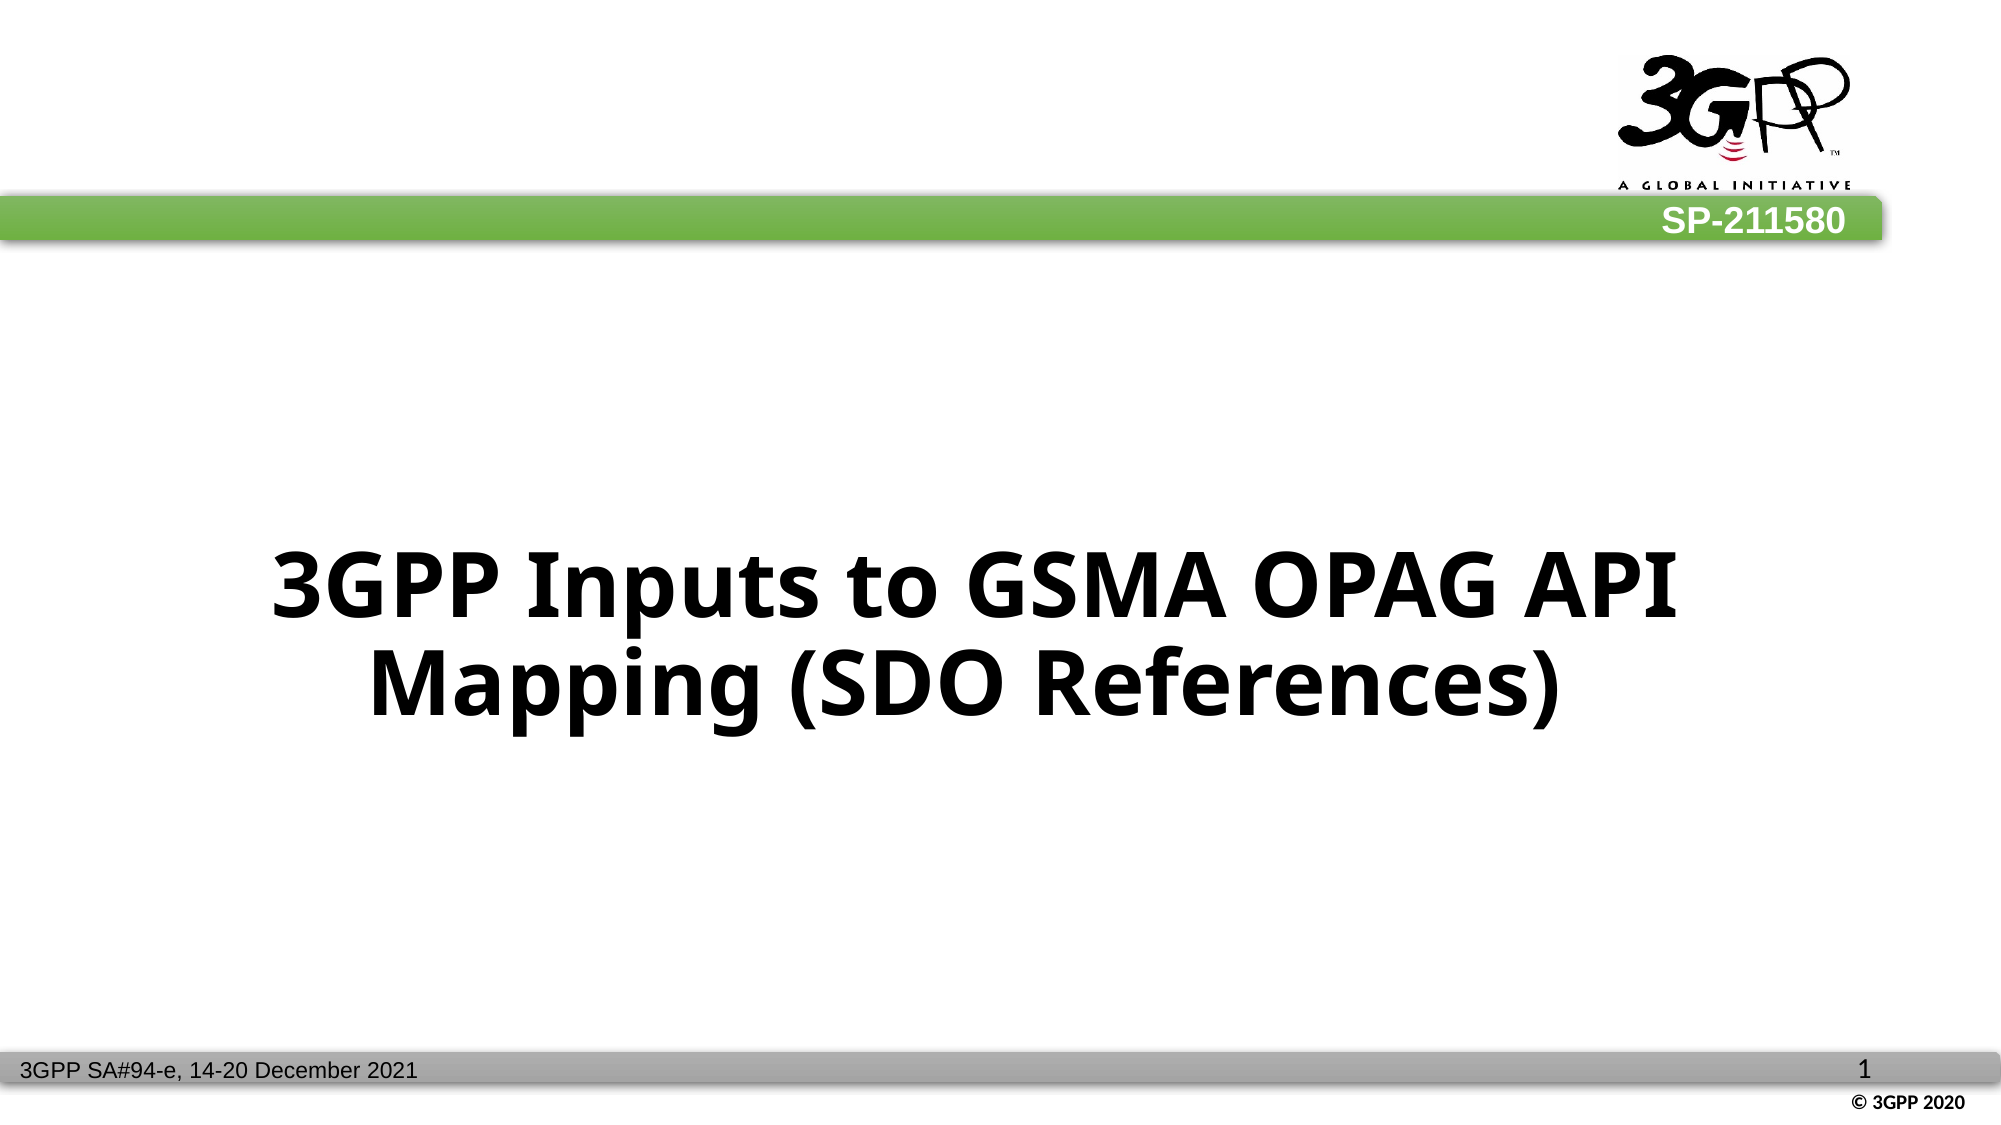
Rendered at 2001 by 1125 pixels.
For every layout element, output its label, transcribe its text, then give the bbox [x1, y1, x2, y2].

picture [1618, 55, 1850, 190]
title 3GPP Inputs to GSMA OPAG API Mapping (SDO References) [229, 449, 1699, 743]
